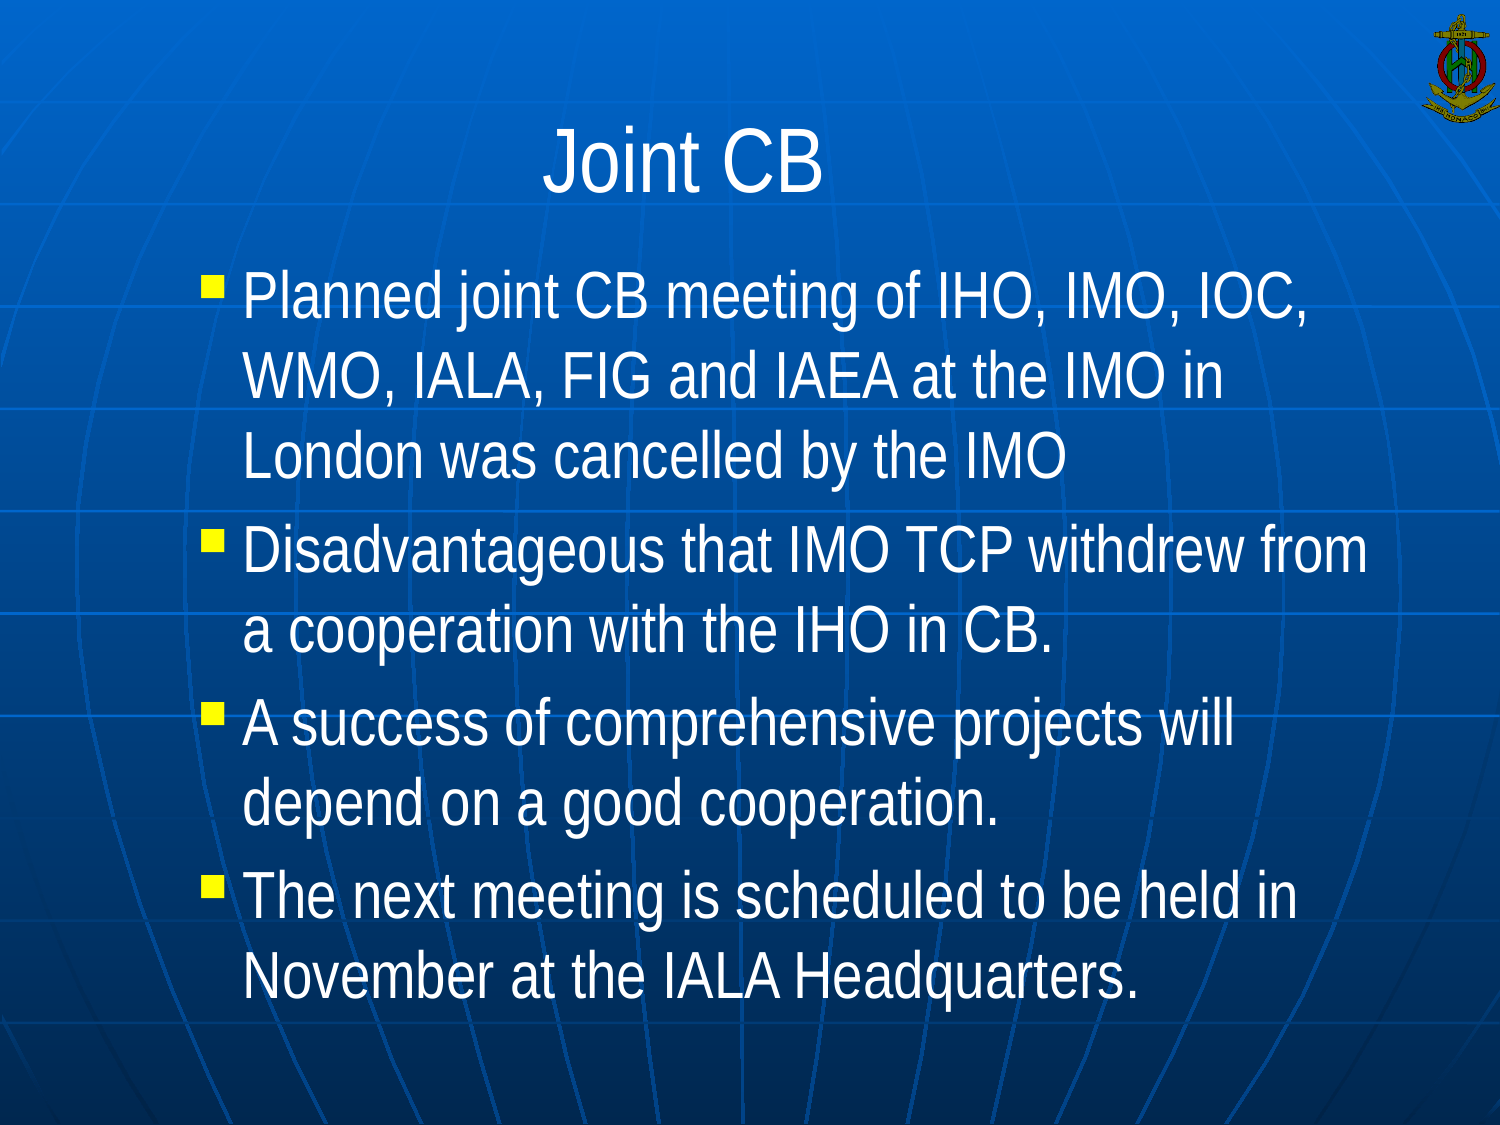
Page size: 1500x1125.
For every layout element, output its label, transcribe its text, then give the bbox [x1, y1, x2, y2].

list Planned joint CB meeting of IHO, IMO, IOC, WMO, IALA, FIG and IAEA at the IMO in London was cancelled by the IMO Disadvantageous that IMO TCP withdrew from a cooperation with the IHO in CB. A success of comprehensive projects will depend on a good cooperation. The next meeting is scheduled to be held in November at the IALA Headquarters. [182, 244, 1421, 1121]
title Joint CB [74, 62, 1294, 250]
picture [1421, 14, 1500, 123]
